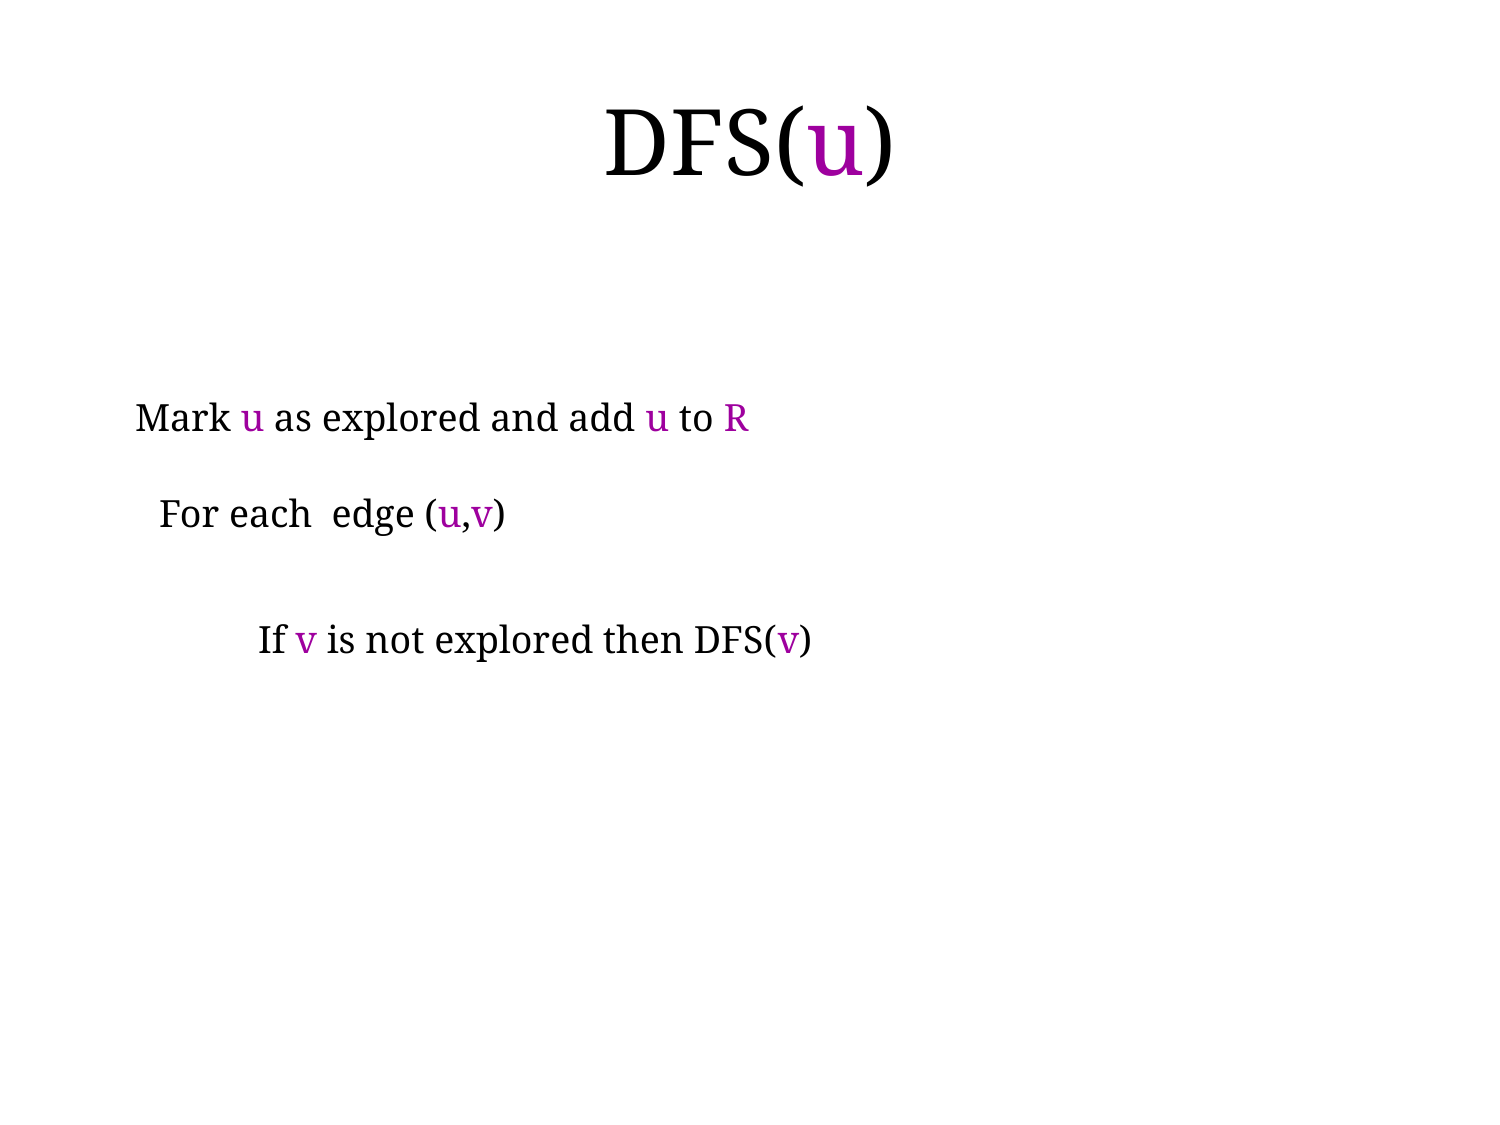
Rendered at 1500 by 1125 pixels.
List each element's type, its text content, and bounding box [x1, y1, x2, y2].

text_box Mark u as explored and add u to R [120, 386, 763, 447]
text_box For each edge (u,v) [145, 483, 520, 543]
text_box If v is not explored then DFS(v) [243, 608, 827, 669]
title DFS(u) [75, 45, 1425, 233]
